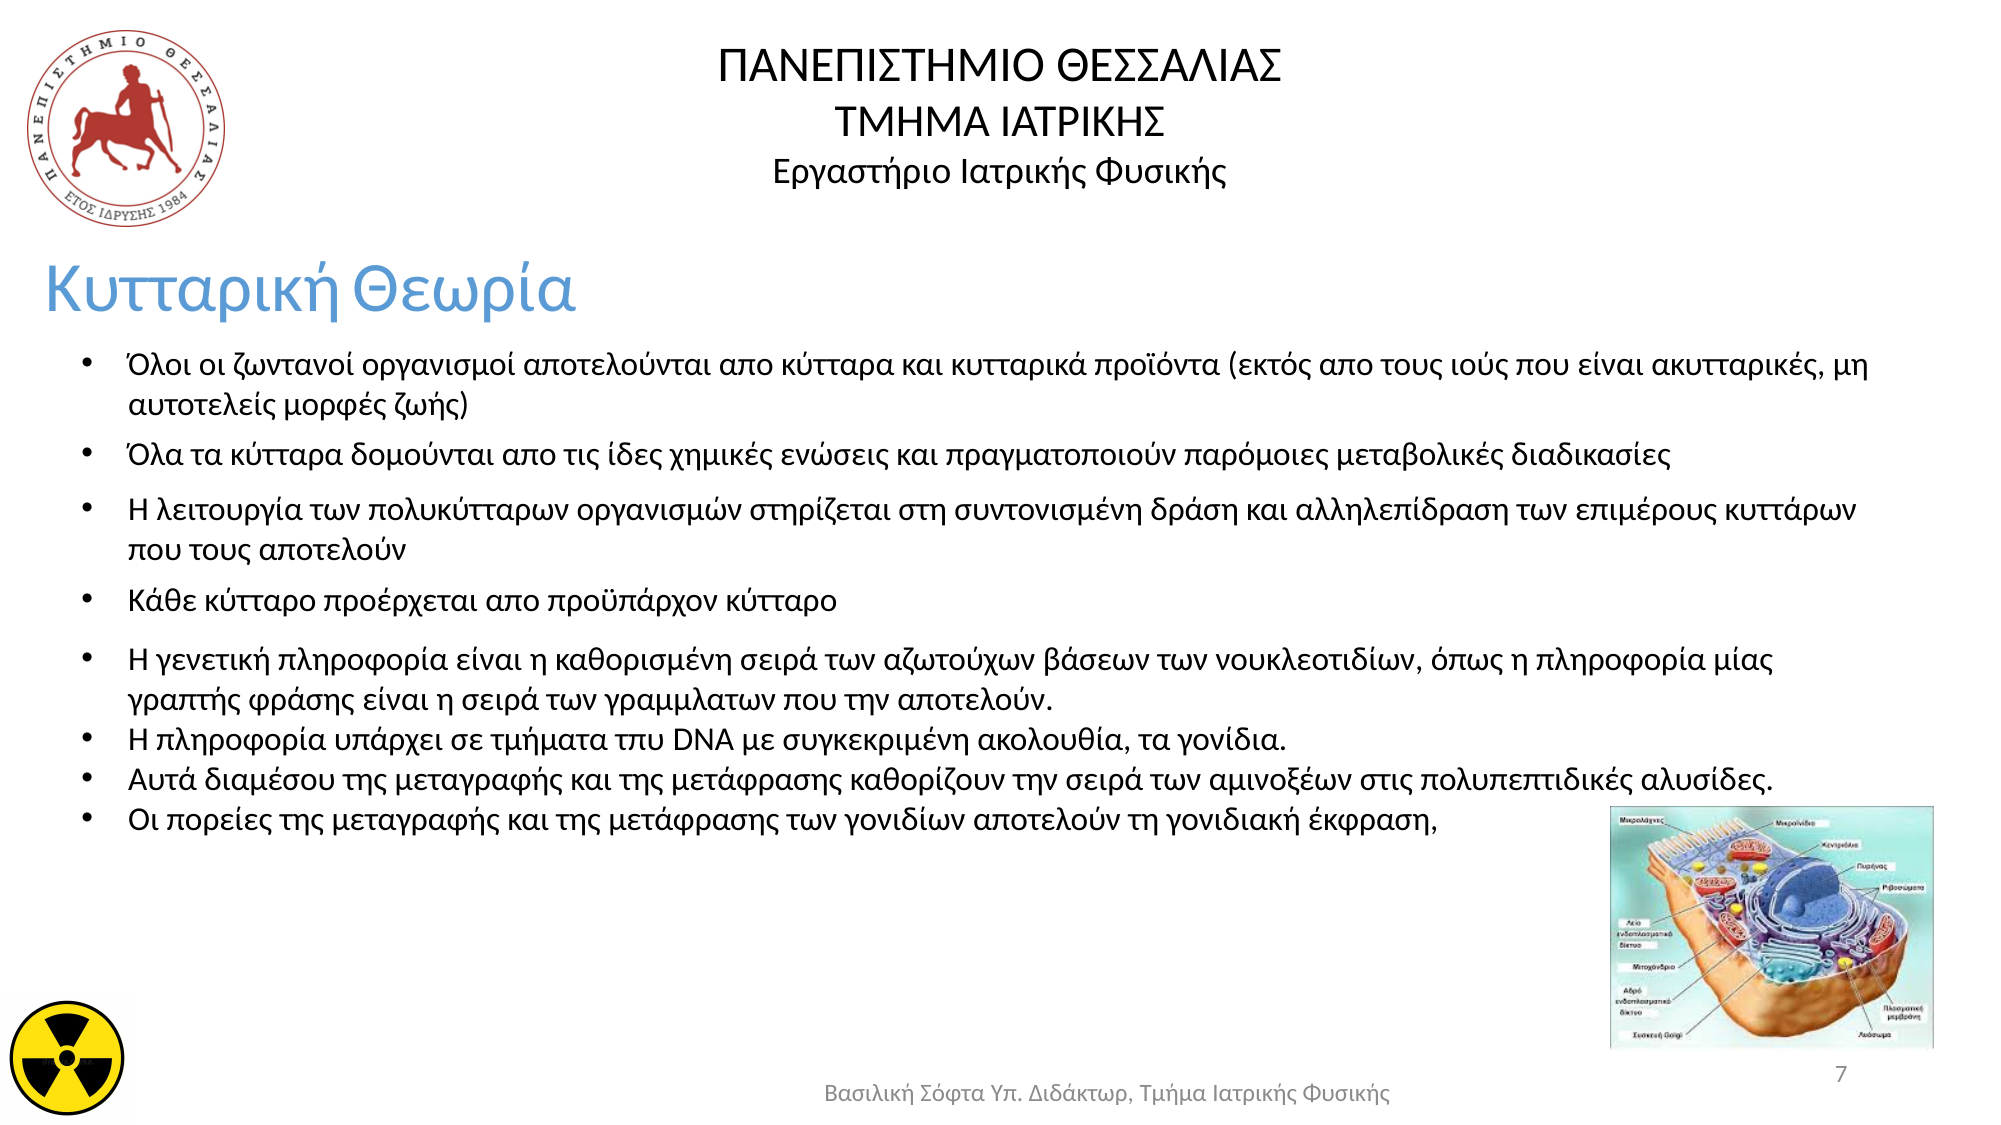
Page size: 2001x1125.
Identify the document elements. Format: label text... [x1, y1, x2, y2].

text_box Η γενετική πληροφορία είναι η καθορισμένη σειρά των αζωτούχων βάσεων των νουκλεοτιδίων, όπως η πληροφορία μίας γραπτής φράσης είναι η σειρά των γραμμλατων που την αποτελούν. Η πληροφορία υπάρχει σε τμήματα τπυ DNA με συγκεκριμένη ακολουθία, τα γονίδια. Αυτά διαμέσου της μεταγραφής και της μετάφρασης καθορίζουν την σειρά των αμινοξέων στις πολυπεπτιδικές αλυσίδες. Οι πορείες της μεταγραφής και της μετάφρασης των γονιδίων αποτελούν τη γονιδιακή έκφραση, [66, 629, 1853, 845]
slide_number 7 [1412, 1042, 1863, 1103]
picture [27, 30, 225, 227]
text_box Όλοι οι ζωντανοί οργανισμοί αποτελούνται απο κύτταρα και κυτταρικά προϊόντα (εκτός απο τους ιούς που είναι ακυτταρικές, μη αυτοτελείς μορφές ζωής) [66, 334, 1889, 424]
text_box Η λειτουργία των πολυκύτταρων οργανισμών στηρίζεται στη συντονισμένη δράση και αλληλεπίδραση των επιμέρους κυττάρων που τους αποτελούν [66, 480, 1889, 570]
picture [0, 991, 134, 1125]
text_box Κάθε κύτταρο προέρχεται απο προϋπάρχον κύτταρο [66, 570, 1889, 626]
text_box ΠΑΝΕΠΙΣΤΗΜΙΟ ΘΕΣΣΑΛΙΑΣ ΤΜΗΜΑ ΙΑΤΡΙΚΗΣ Εργαστήριο Ιατρικής Φυσικής [499, 23, 1501, 199]
picture [1610, 806, 1934, 1059]
footer Βασιλική Σόφτα Υπ. Διδάκτωρ, Τμήμα Ιατρικής Φυσικής [592, 1058, 1623, 1125]
text_box Κυτταρική Θεωρία [30, 233, 592, 334]
text_box Όλα τα κύτταρα δομούνται απο τις ίδες χημικές ενώσεις και πραγματοποιούν παρόμοιες μεταβολικές διαδικασίες [66, 424, 1889, 480]
